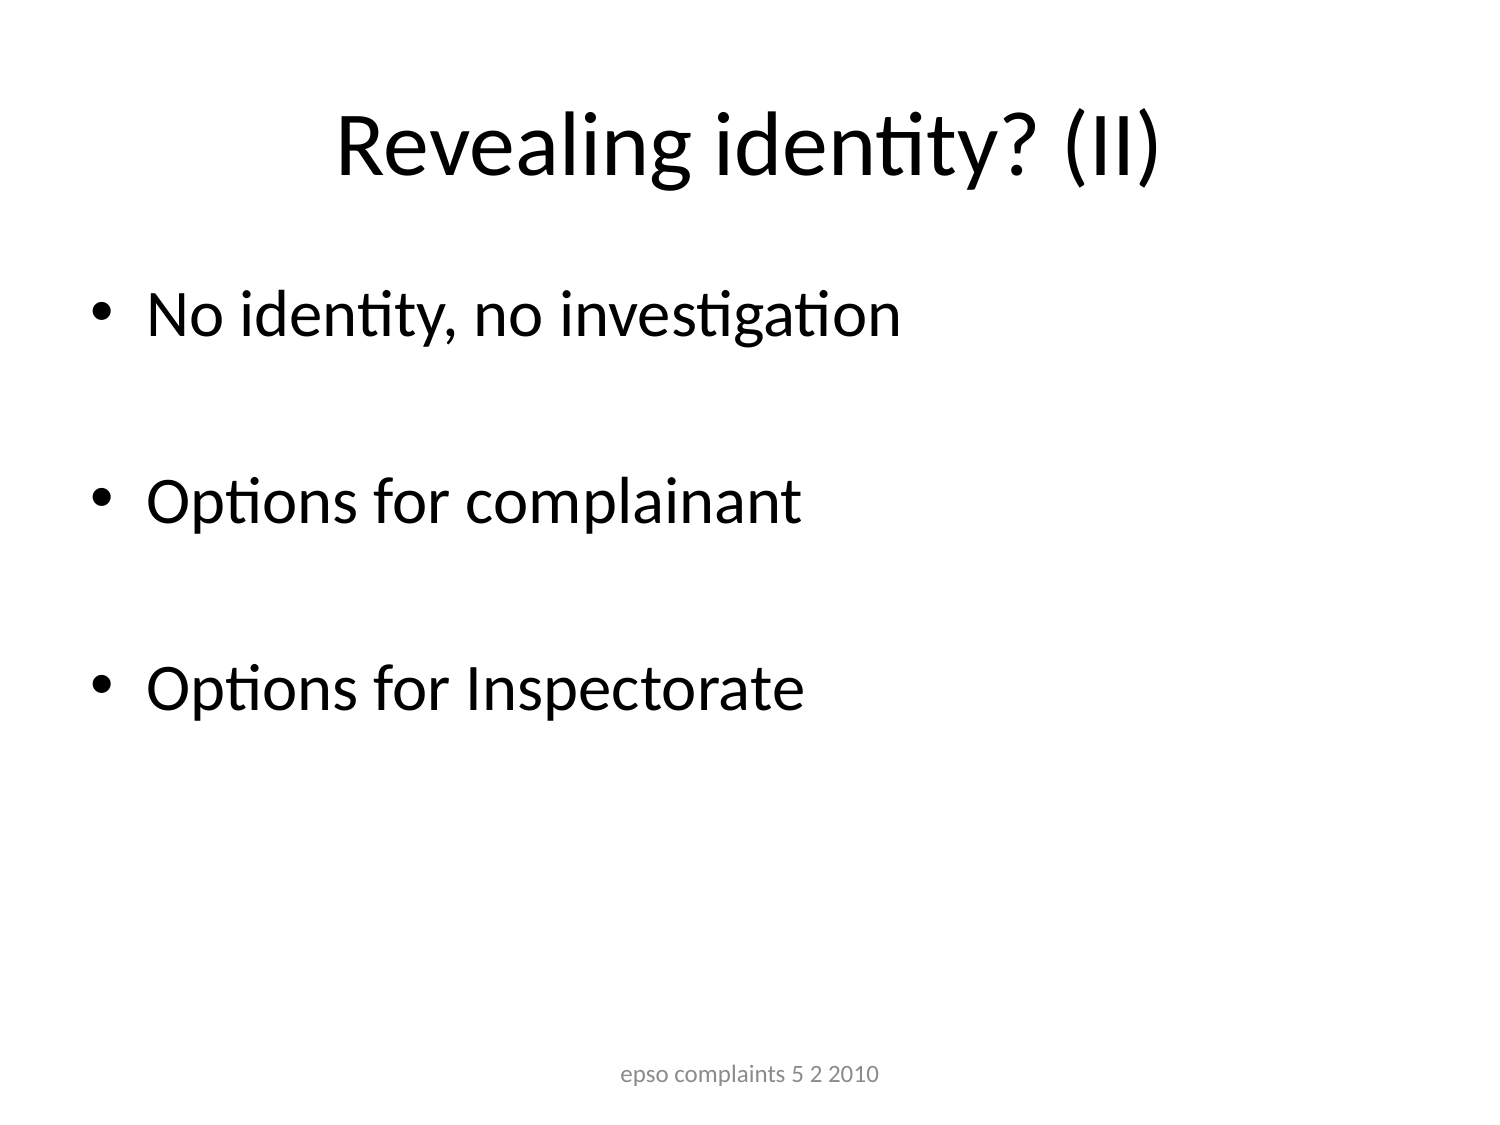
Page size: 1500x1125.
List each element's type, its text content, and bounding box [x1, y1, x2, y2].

list No identity, no investigation Options for complainant Options for Inspectorate [75, 262, 1425, 1005]
title Revealing identity? (II) [75, 45, 1425, 233]
footer epso complaints 5 2 2010 [512, 1042, 988, 1103]
